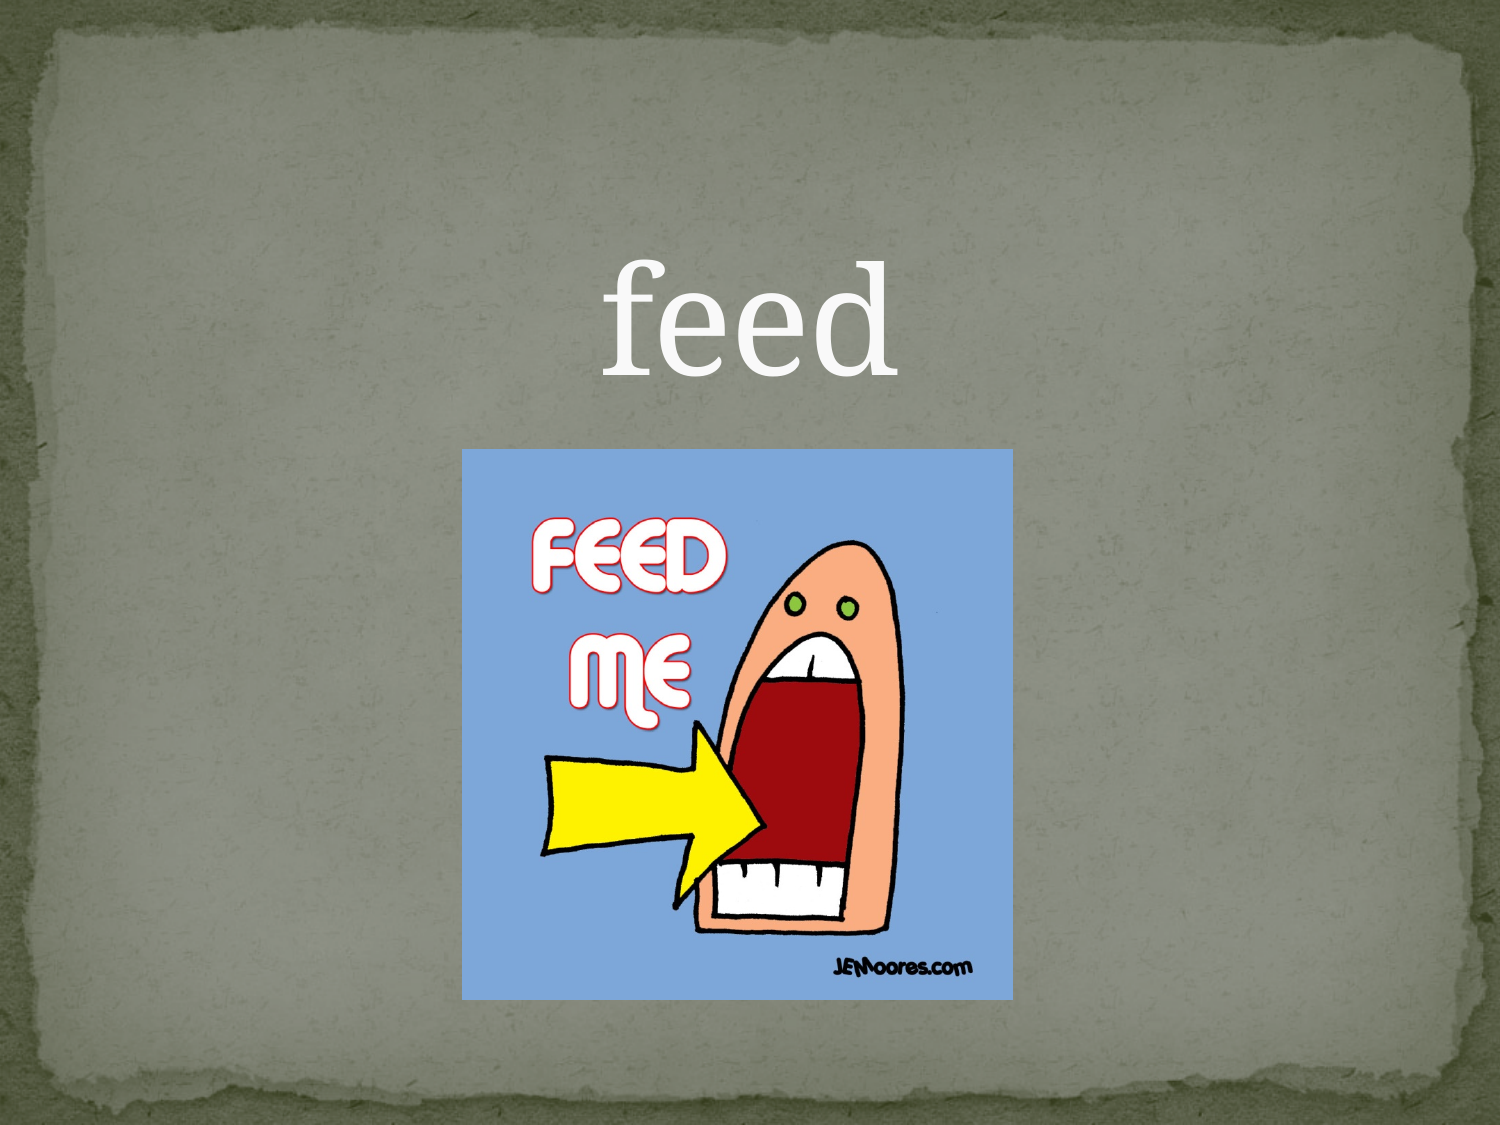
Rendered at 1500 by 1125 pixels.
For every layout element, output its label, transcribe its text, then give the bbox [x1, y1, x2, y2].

title feed [74, 212, 1425, 413]
picture [462, 449, 1013, 1000]
